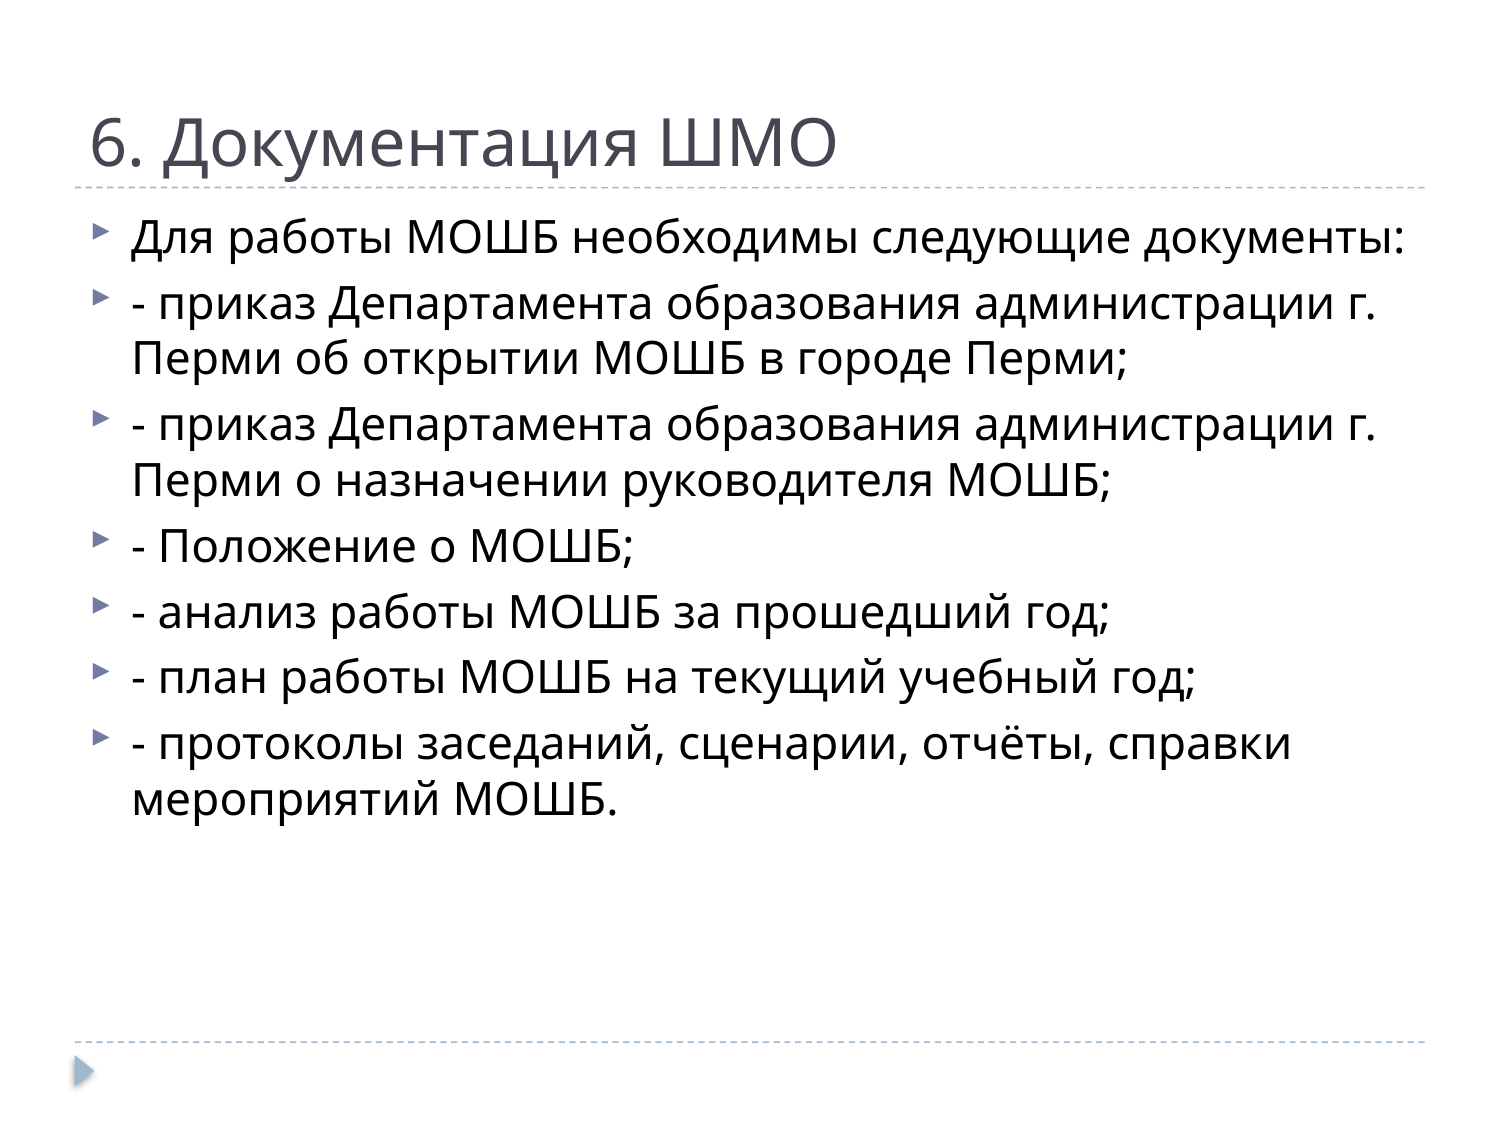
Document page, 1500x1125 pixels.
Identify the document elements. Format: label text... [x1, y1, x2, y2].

title 6. Документация ШМО [75, 24, 1425, 188]
list Для работы МОШБ необходимы следующие документы: - приказ Департамента образования администрации г. Перми об открытии МОШБ в городе Перми; - приказ Департамента образования администрации г. Перми о назначении руководителя МОШБ; - Положение о МОШБ; - анализ работы МОШБ за прошедший год; - план работы МОШБ на текущий учебный год; - протоколы заседаний, сценарии, отчёты, справки мероприятий МОШБ. [75, 200, 1425, 1010]
